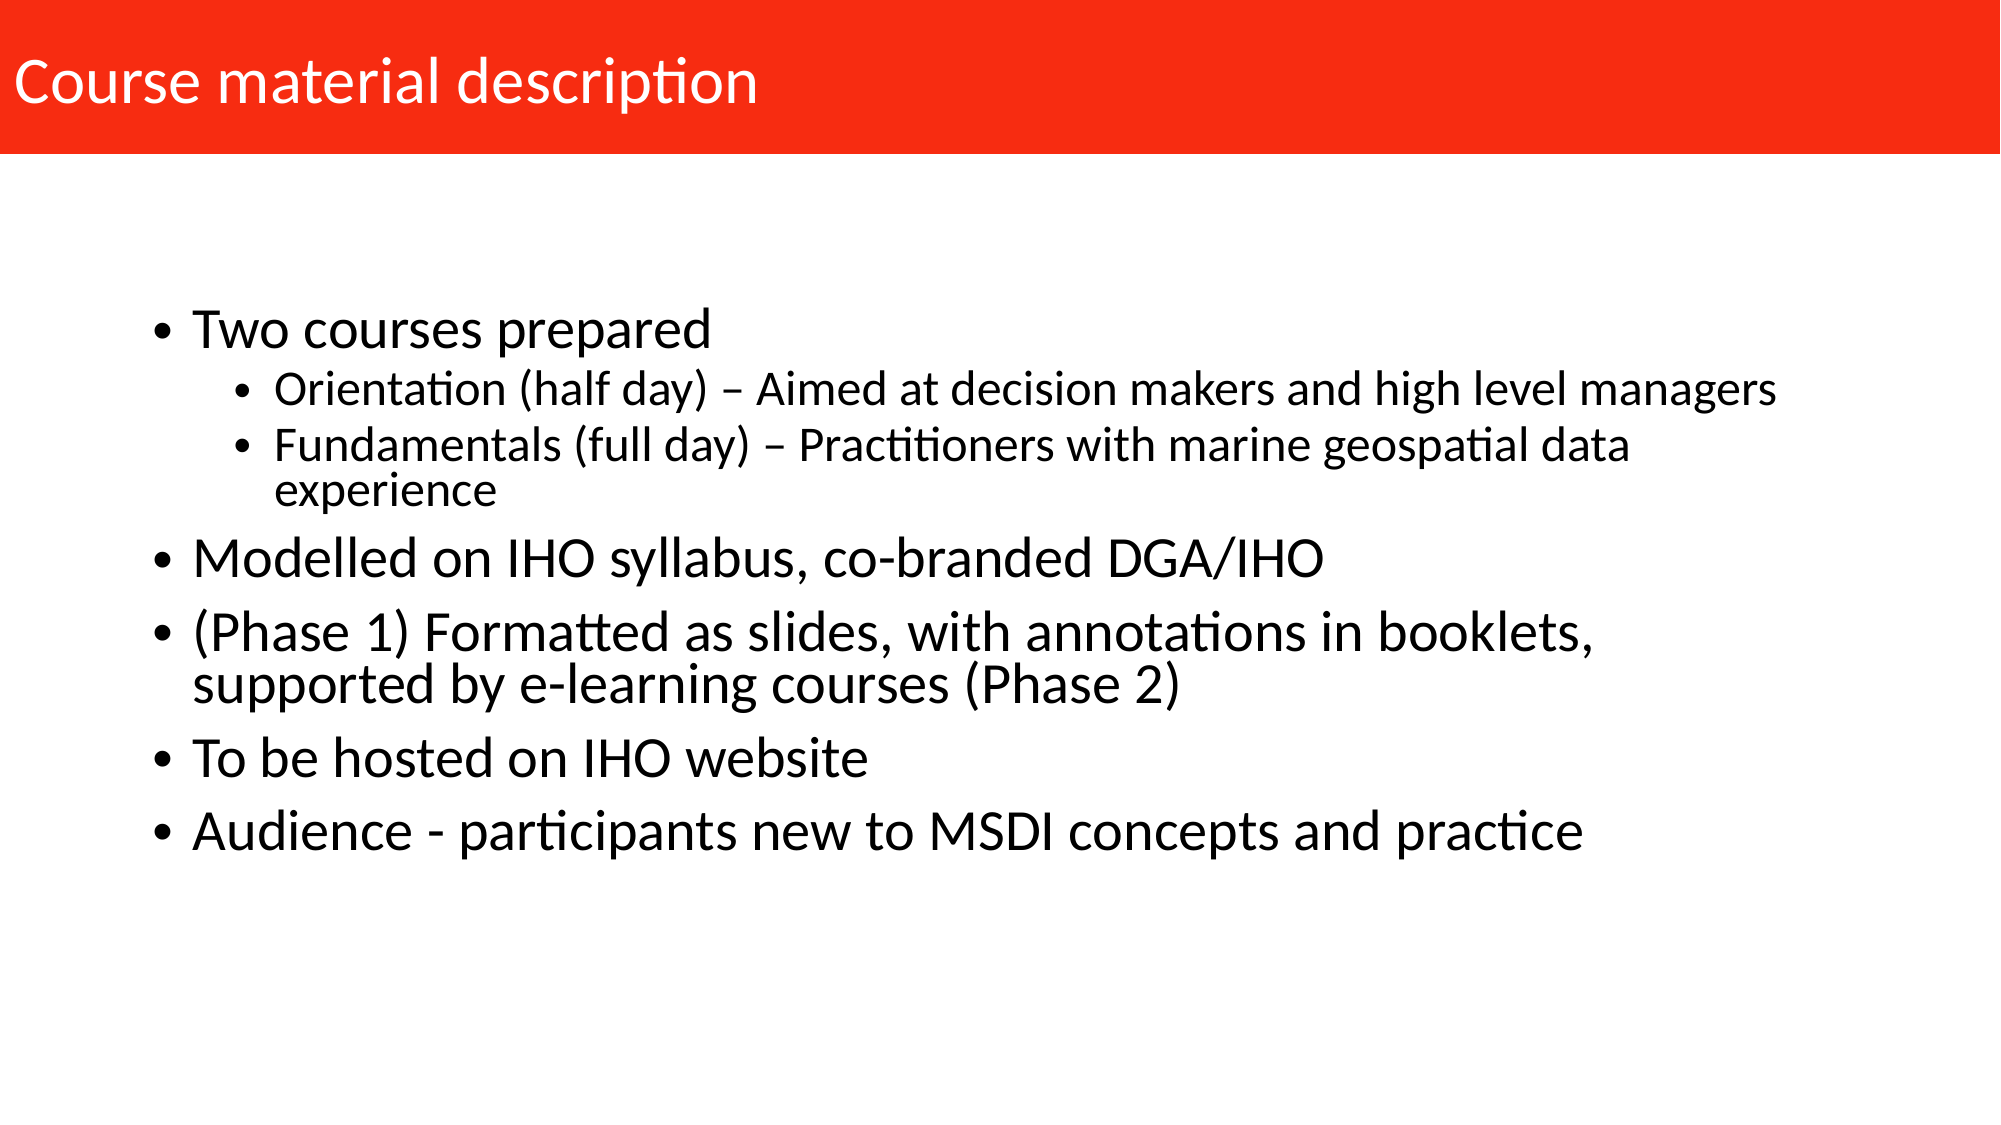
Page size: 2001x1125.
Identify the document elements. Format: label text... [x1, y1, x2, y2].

text_box Course material description [0, 0, 2000, 154]
list Two courses prepared Orientation (half day) – Aimed at decision makers and high level managers Fundamentals (full day) – Practitioners with marine geospatial data experience Modelled on IHO syllabus, co-branded DGA/IHO (Phase 1) Formatted as slides, with annotations in booklets, supported by e-learning courses (Phase 2) To be hosted on IHO website Audience - participants new to MSDI concepts and practice [137, 299, 1863, 885]
